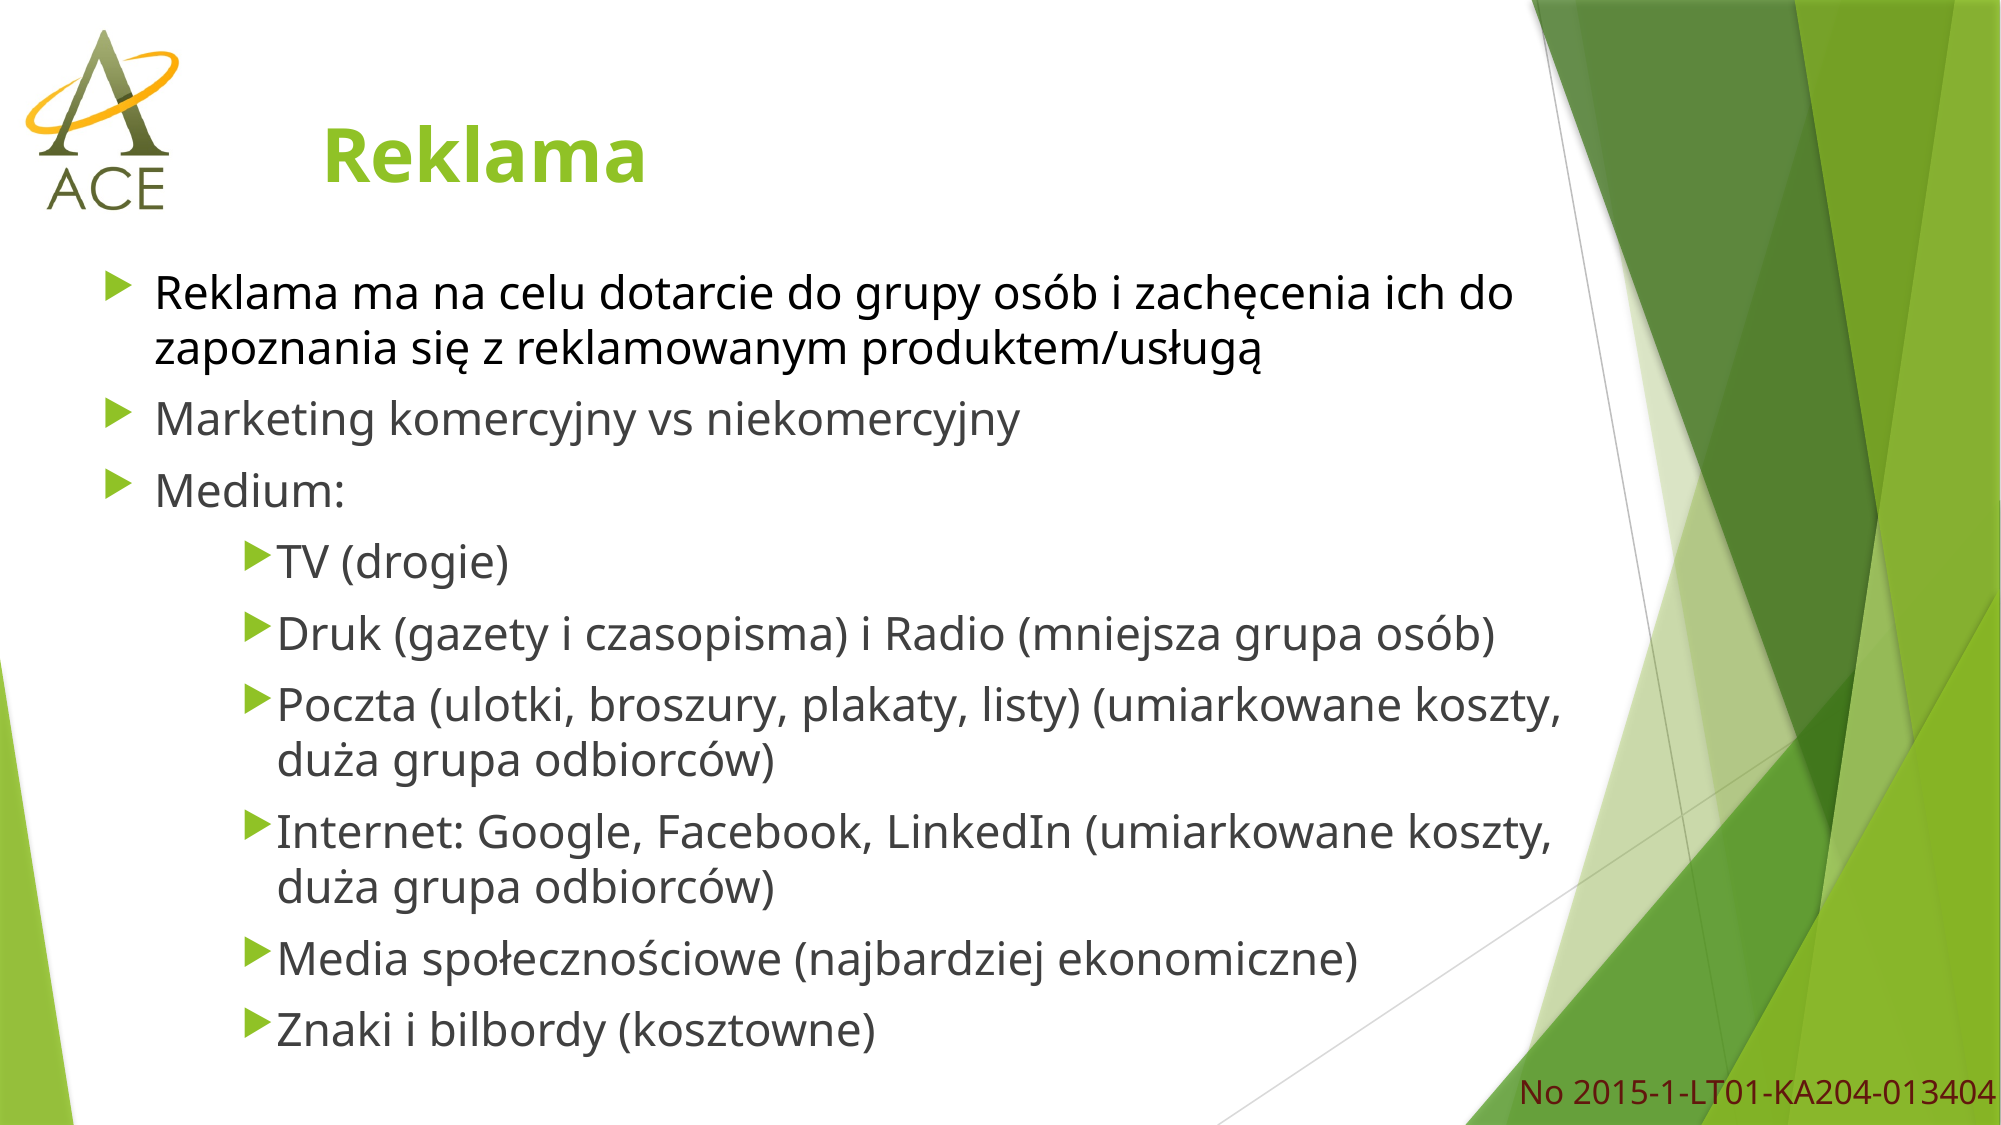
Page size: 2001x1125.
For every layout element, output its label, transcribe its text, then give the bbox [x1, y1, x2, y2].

list Reklama ma na celu dotarcie do grupy osób i zachęcenia ich do zapoznania się z reklamowanym produktem/usługą Marketing komercyjny vs niekomercyjny Medium: TV (drogie) Druk (gazety i czasopisma) i Radio (mniejsza grupa osób) Poczta (ulotki, broszury, plakaty, listy) (umiarkowane koszty, duża grupa odbiorców) Internet: Google, Facebook, LinkedIn (umiarkowane koszty, duża grupa odbiorców) Media społecznościowe (najbardziej ekonomiczne) Znaki i bilbordy (kosztowne) [86, 255, 1656, 1072]
picture [0, 15, 210, 225]
title Reklama [305, 99, 821, 233]
